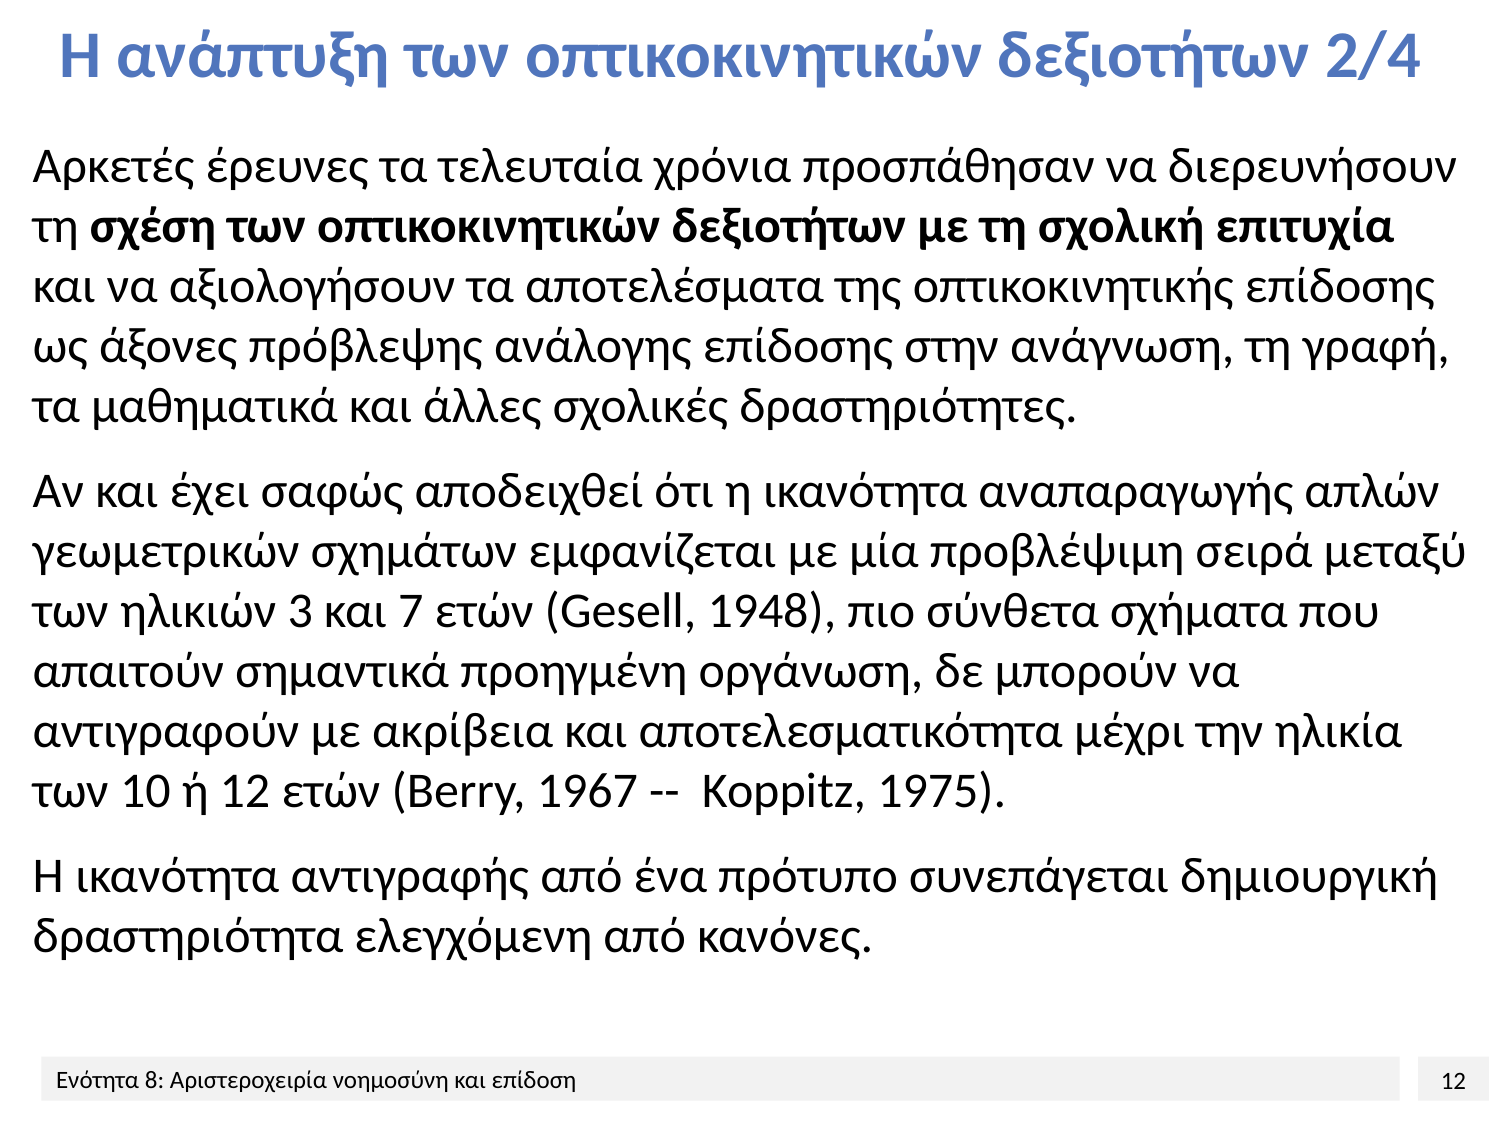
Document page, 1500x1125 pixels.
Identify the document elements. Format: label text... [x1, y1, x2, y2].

title Η ανάπτυξη των οπτικοκινητικών δεξιοτήτων 2/4 [0, 0, 1483, 102]
list Αρκετές έρευνες τα τελευταία χρόνια προσπάθησαν να διερευνήσουν τη σχέση των οπτικοκινητικών δεξιοτήτων με τη σχολική επιτυχία και να αξιολογήσουν τα αποτελέσματα της οπτικοκινητικής επίδοσης ως άξονες πρόβλεψης ανάλογης επίδοσης στην ανάγνωση, τη γραφή, τα μαθηματικά και άλλες σχολικές δραστηριότητες. Αν και έχει σαφώς αποδειχθεί ότι η ικανότητα αναπαραγωγής απλών γεωμετρικών σχημάτων εμφανίζεται με μία προβλέψιμη σειρά μεταξύ των ηλικιών 3 και 7 ετών (Gesell, 1948), πιο σύνθετα σχήματα που απαιτούν σημαντικά προηγμένη οργάνωση, δε μπορούν να αντιγραφούν με ακρίβεια και αποτελεσματικότητα μέχρι την ηλικία των 10 ή 12 ετών (Berry, 1967 -- Koppitz, 1975). Η ικανότητα αντιγραφής από ένα πρότυπο συνεπάγεται δημιουργική δραστηριότητα ελεγχόμενη από κανόνες. [17, 125, 1483, 976]
